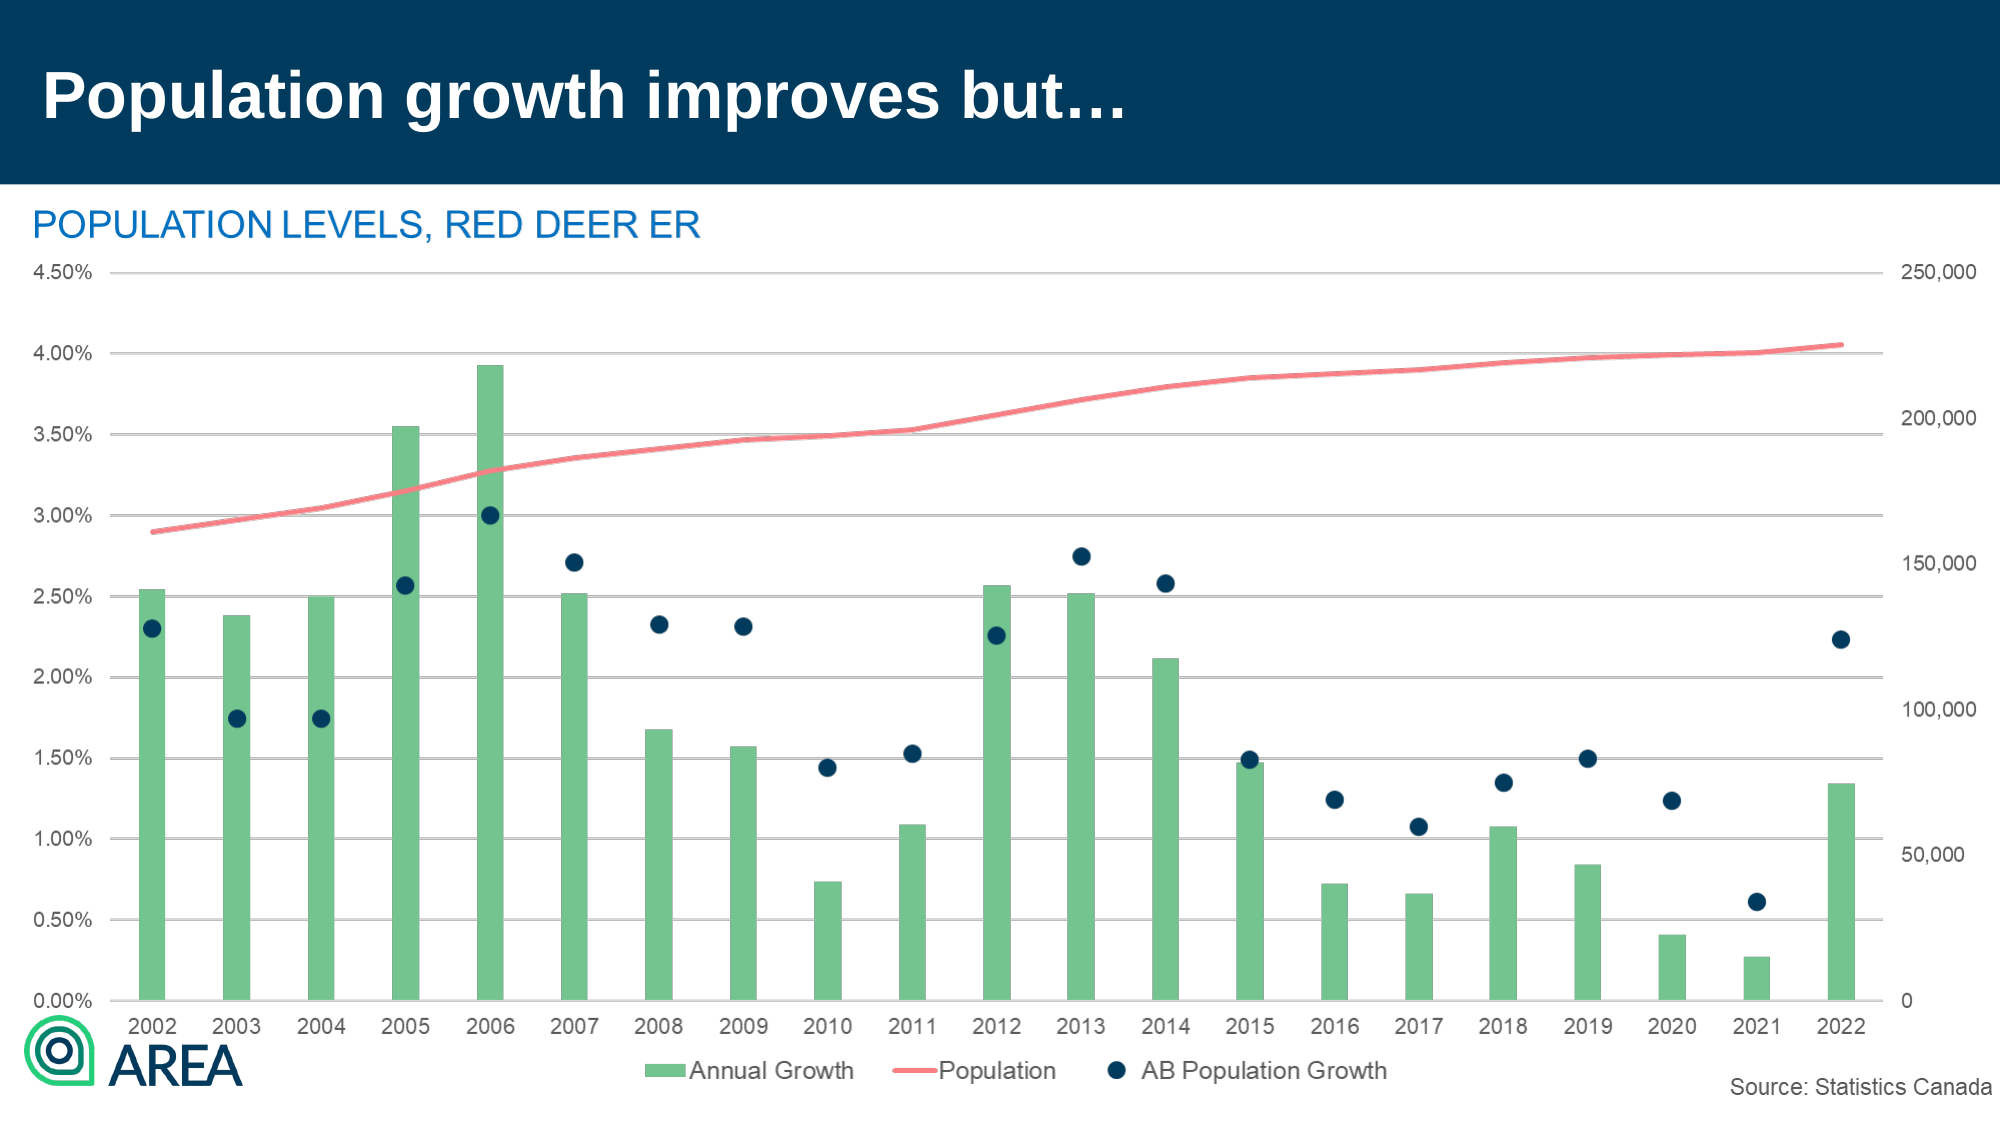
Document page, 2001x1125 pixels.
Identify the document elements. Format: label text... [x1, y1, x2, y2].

title Population growth improves but… [42, 0, 1744, 185]
picture [0, 185, 2000, 1103]
